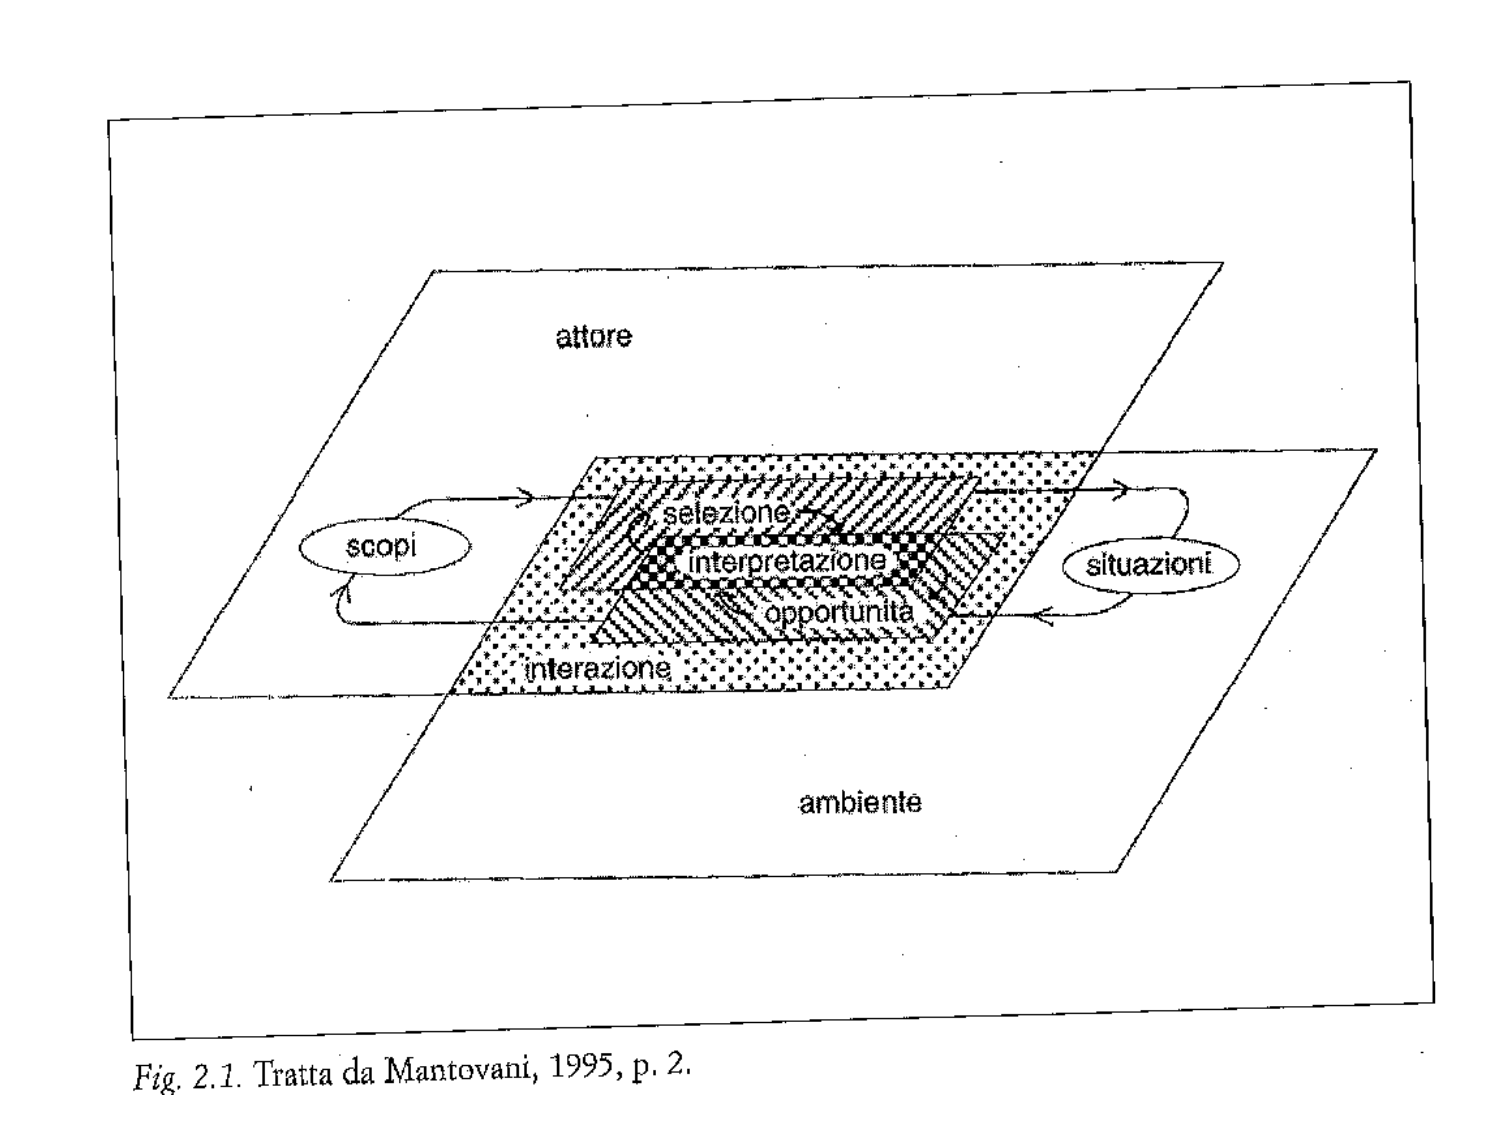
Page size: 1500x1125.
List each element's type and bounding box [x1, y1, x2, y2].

picture [37, 69, 1477, 1095]
